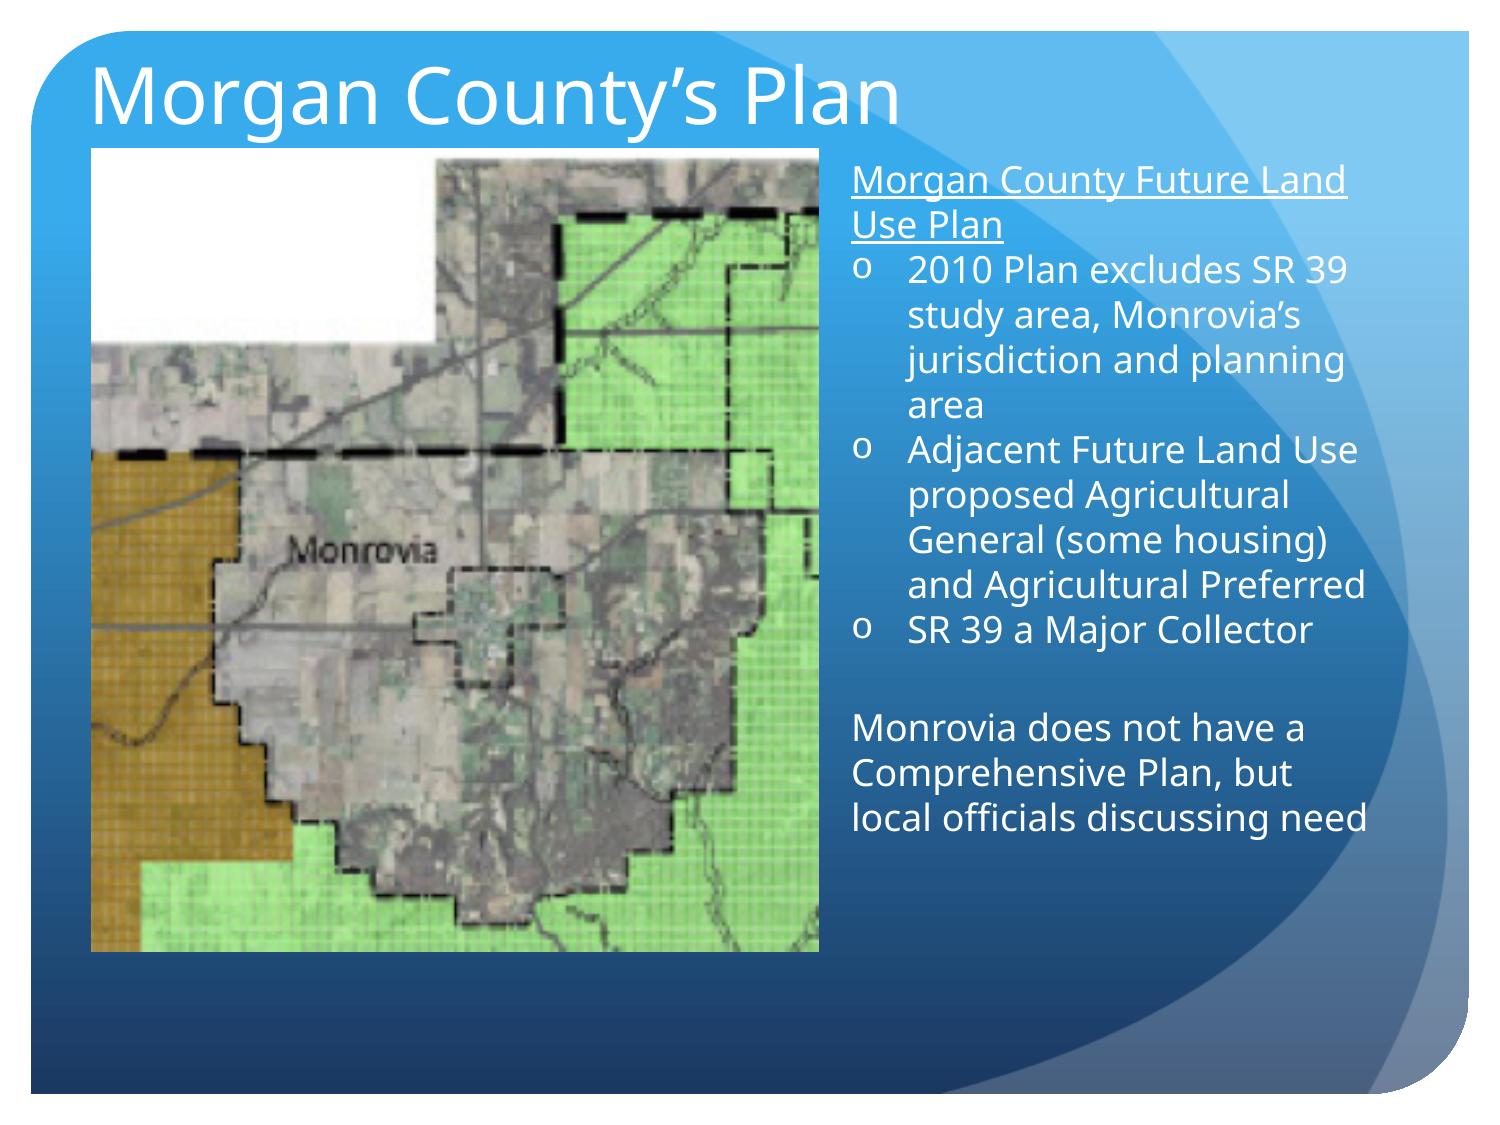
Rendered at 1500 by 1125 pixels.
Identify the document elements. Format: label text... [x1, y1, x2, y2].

title Morgan County’s Plan [73, 0, 1318, 149]
text_box Morgan County Future Land Use Plan 2010 Plan excludes SR 39 study area, Monrovia’s jurisdiction and planning area Adjacent Future Land Use proposed Agricultural General (some housing) and Agricultural Preferred SR 39 a Major Collector Monrovia does not have a Comprehensive Plan, but local officials discussing need [836, 148, 1399, 674]
picture [24, 30, 1473, 1094]
